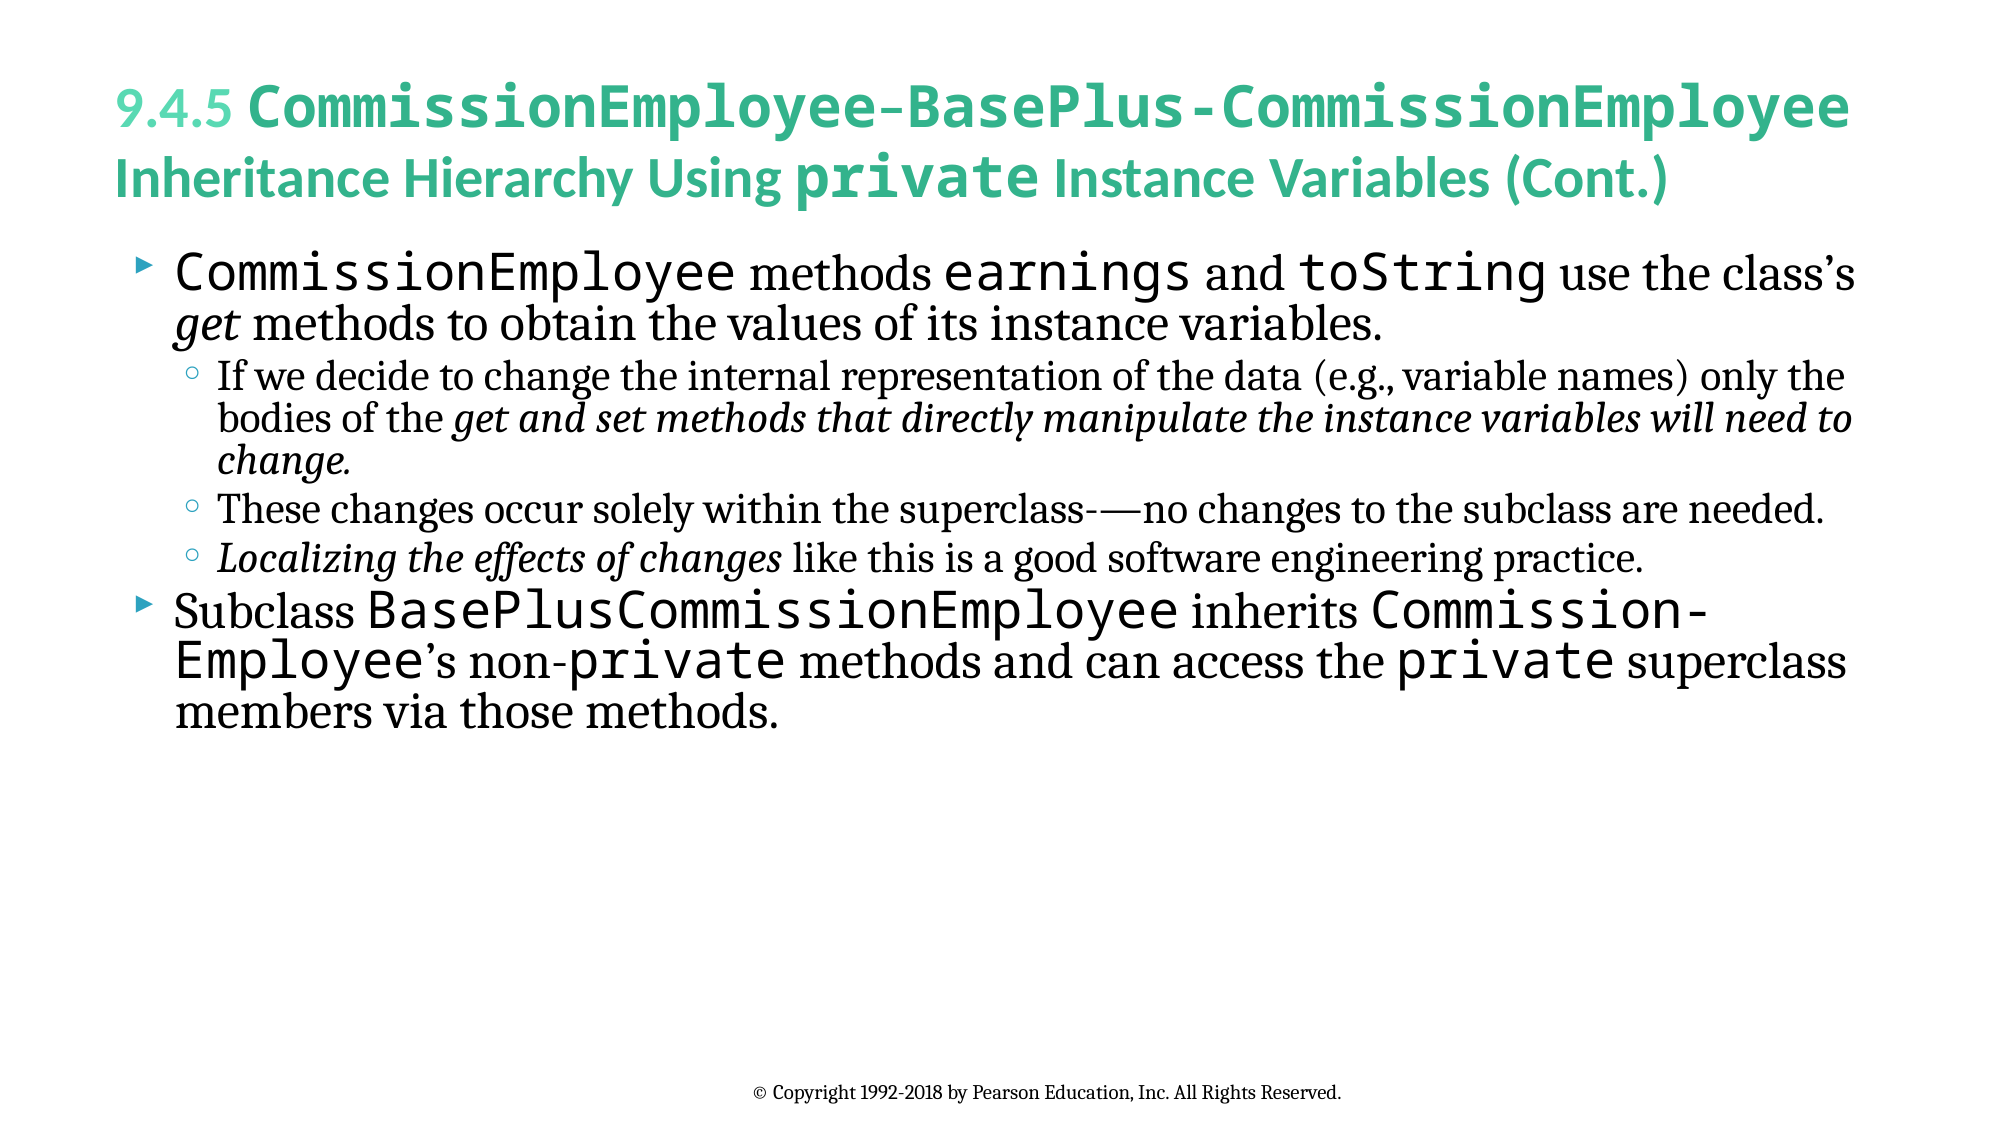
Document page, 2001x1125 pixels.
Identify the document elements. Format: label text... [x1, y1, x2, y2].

title 9.4.5 CommissionEmployee–BasePlus-CommissionEmployee Inheritance Hierarchy Using private Instance Variables (Cont.) [99, 45, 1900, 233]
footer © Copyright 1992-2018 by Pearson Education, Inc. All Rights Reserved. [736, 1051, 1892, 1112]
list CommissionEmployee methods earnings and toString use the class’s get methods to obtain the values of its instance variables. If we decide to change the internal representation of the data (e.g., variable names) only the bodies of the get and set methods that directly manipulate the instance variables will need to change. These changes occur solely within the superclass-—no changes to the subclass are needed. Localizing the effects of changes like this is a good software engineering practice. Subclass BasePlusCommissionEmployee inherits Commission-Employee’s non-private methods and can access the private superclass members via those methods. [99, 242, 1900, 986]
